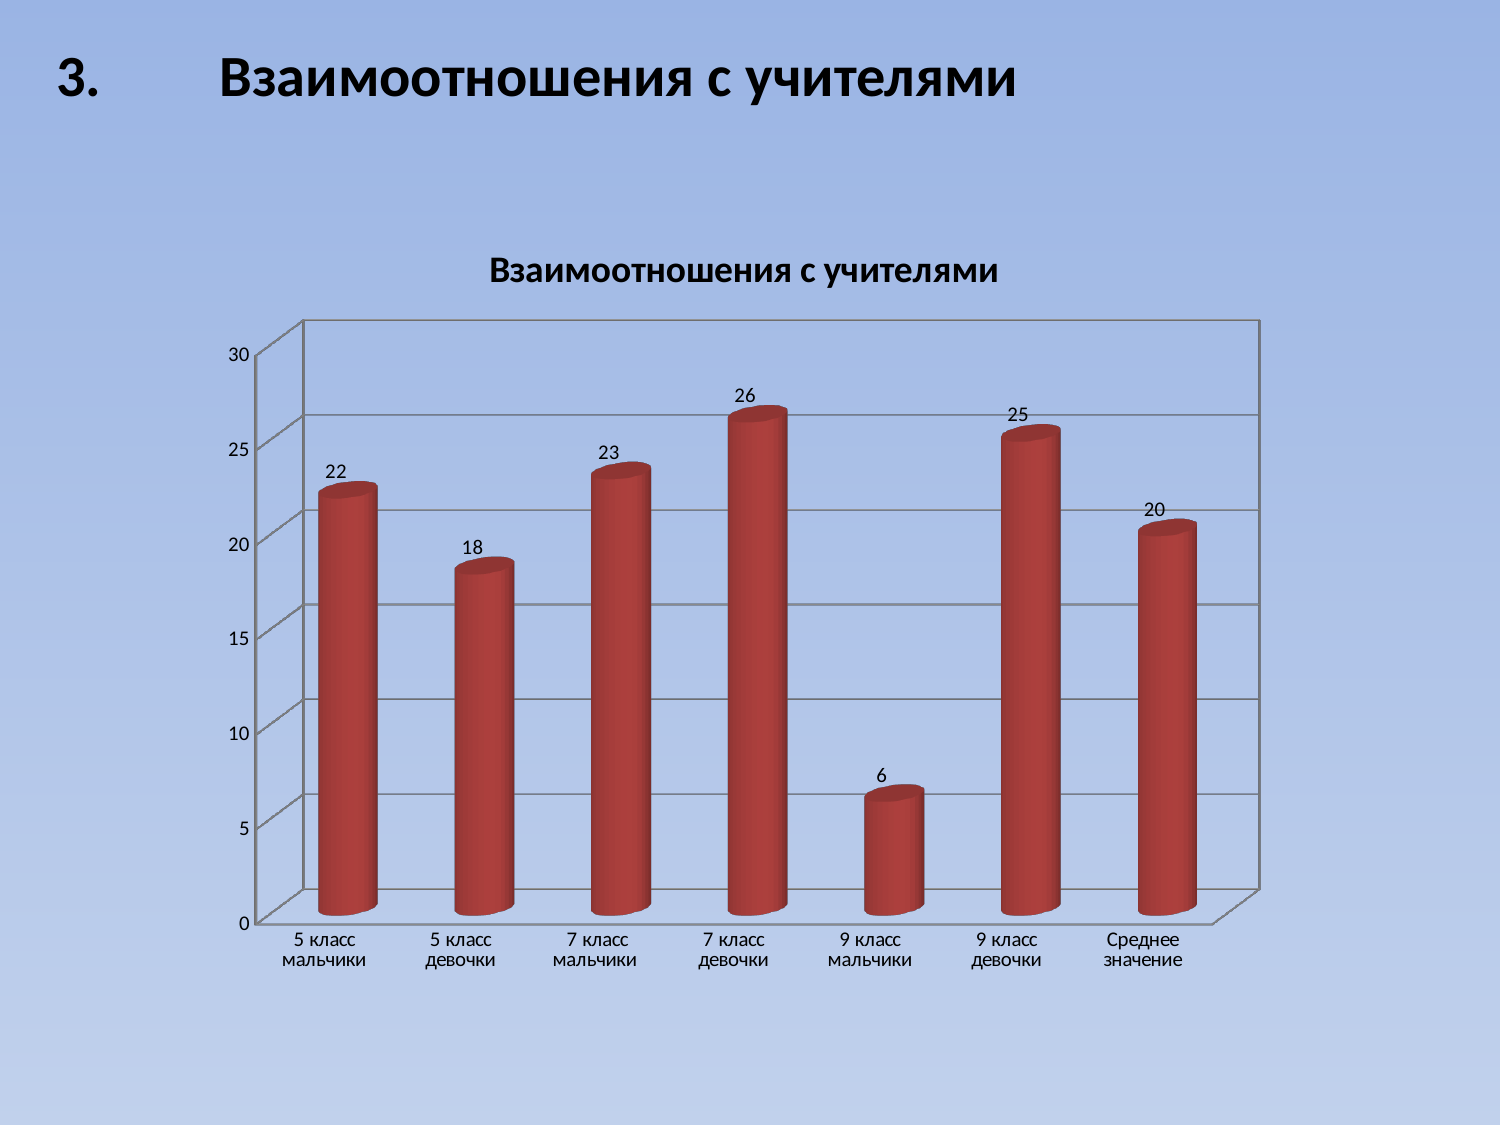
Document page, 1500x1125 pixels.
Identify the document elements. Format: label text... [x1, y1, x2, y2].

chart [206, 219, 1282, 988]
text_box 3. Взаимоотношения с учителями [41, 30, 1471, 116]
